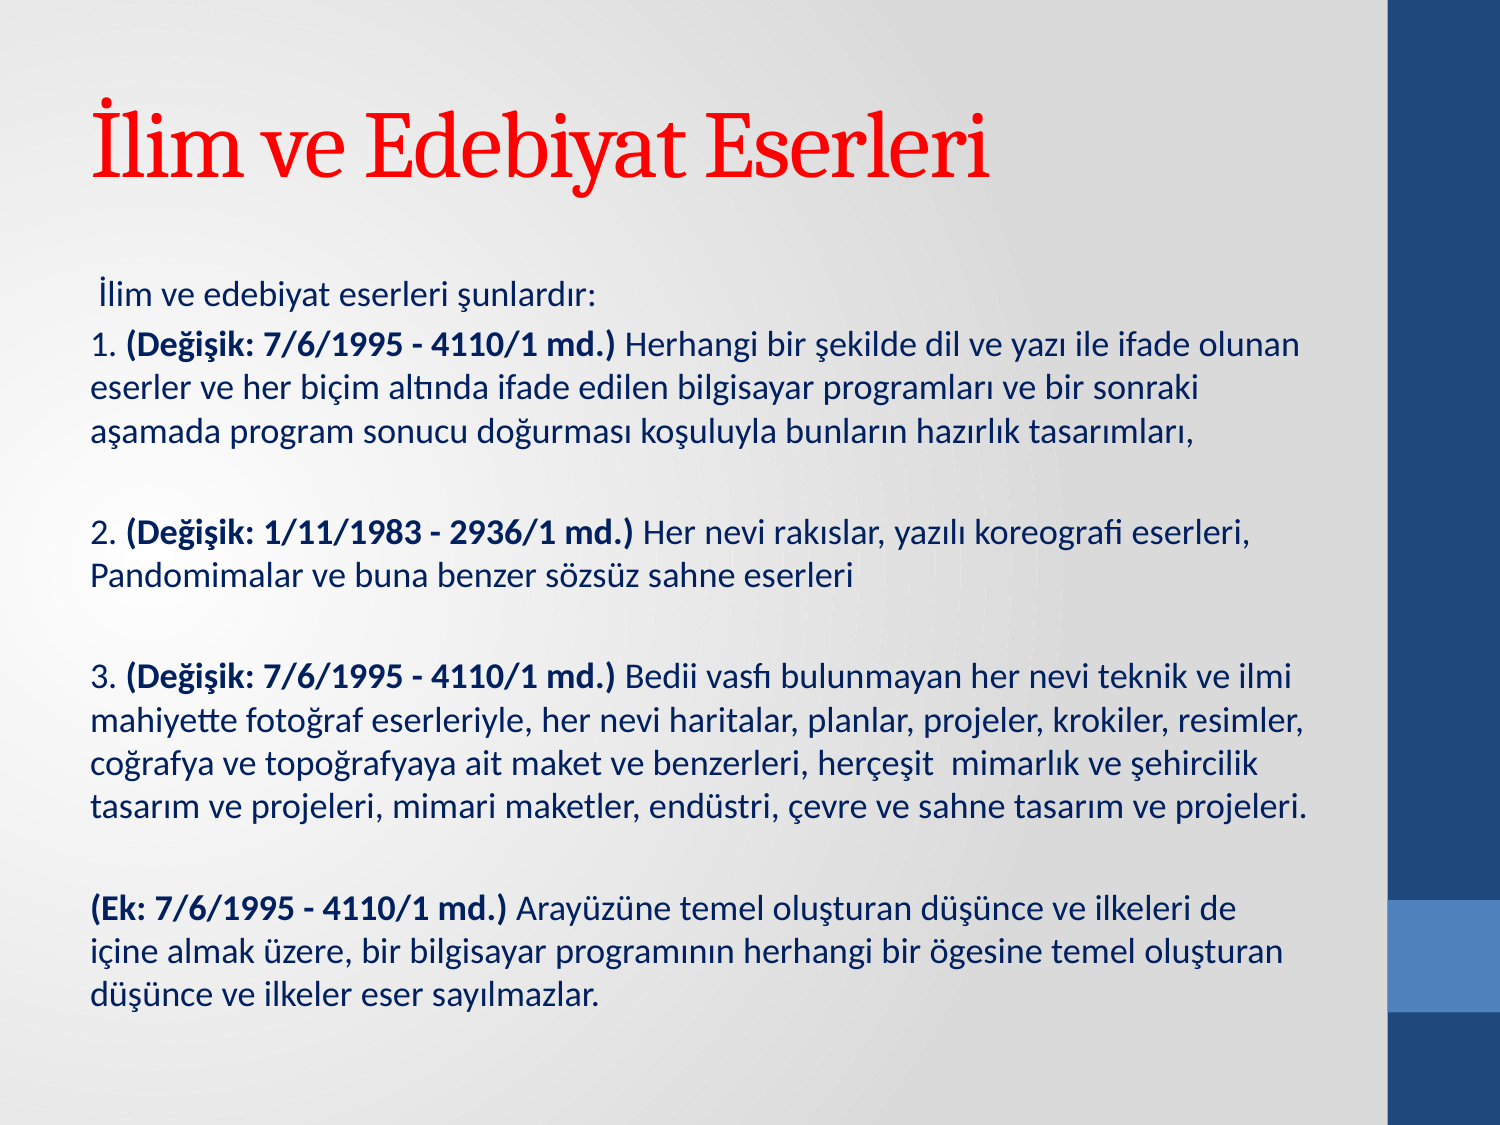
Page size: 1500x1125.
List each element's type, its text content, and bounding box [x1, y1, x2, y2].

list İlim ve edebiyat eserleri şunlardır: 1. (Değişik: 7/6/1995 - 4110/1 md.) Herhangi bir şekilde dil ve yazı ile ifade olunan eserler ve her biçim altında ifade edilen bilgisayar programları ve bir sonraki aşamada program sonucu doğurması koşuluyla bunların hazırlık tasarımları, 2. (Değişik: 1/11/1983 - 2936/1 md.) Her nevi rakıslar, yazılı koreografi eserleri, Pandomimalar ve buna benzer sözsüz sahne eserleri 3. (Değişik: 7/6/1995 - 4110/1 md.) Bedii vasfı bulunmayan her nevi teknik ve ilmi mahiyette fotoğraf eserleriyle, her nevi haritalar, planlar, projeler, krokiler, resimler, coğrafya ve topoğrafyaya ait maket ve benzerleri, herçeşit mimarlık ve şehircilik tasarım ve projeleri, mimari maketler, endüstri, çevre ve sahne tasarım ve projeleri. (Ek: 7/6/1995 - 4110/1 md.) Arayüzüne temel oluşturan düşünce ve ilkeleri de içine almak üzere, bir bilgisayar programının herhangi bir ögesine temel oluşturan düşünce ve ilkeler eser sayılmazlar. [75, 262, 1325, 1050]
title İlim ve Edebiyat Eserleri [75, 45, 1325, 233]
